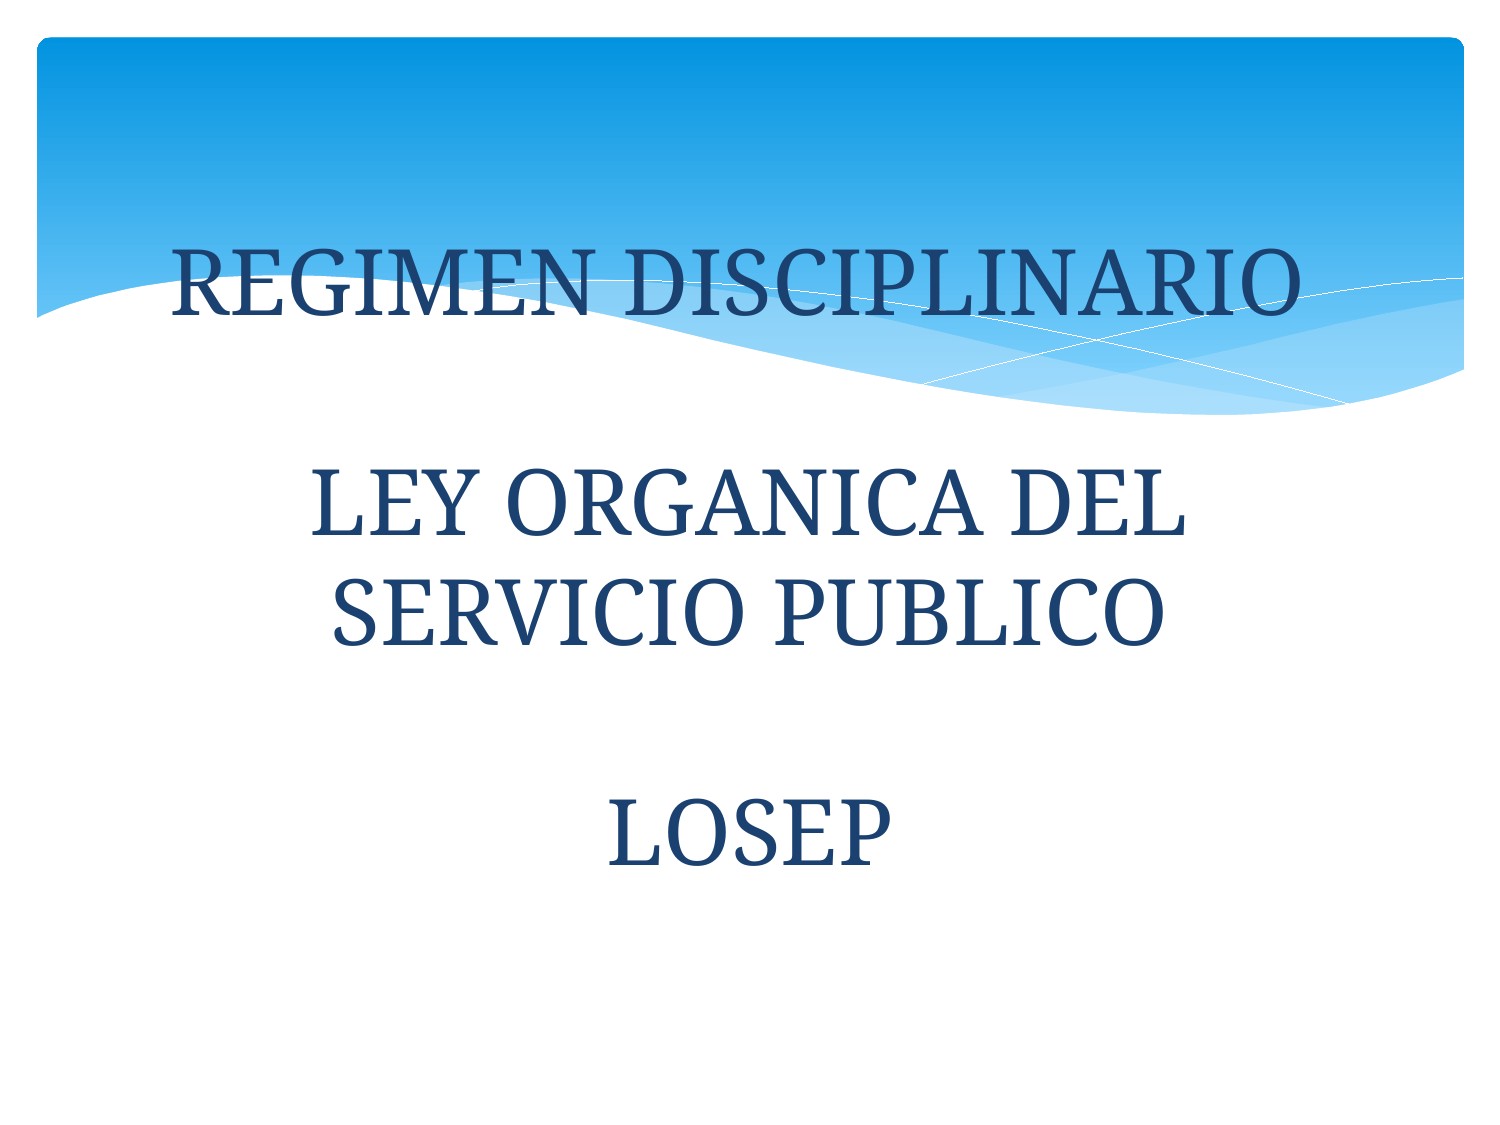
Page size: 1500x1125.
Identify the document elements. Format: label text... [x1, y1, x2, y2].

title REGIMEN DISCIPLINARIO LEY ORGANICA DEL SERVICIO PUBLICO LOSEP [75, 45, 1425, 1063]
